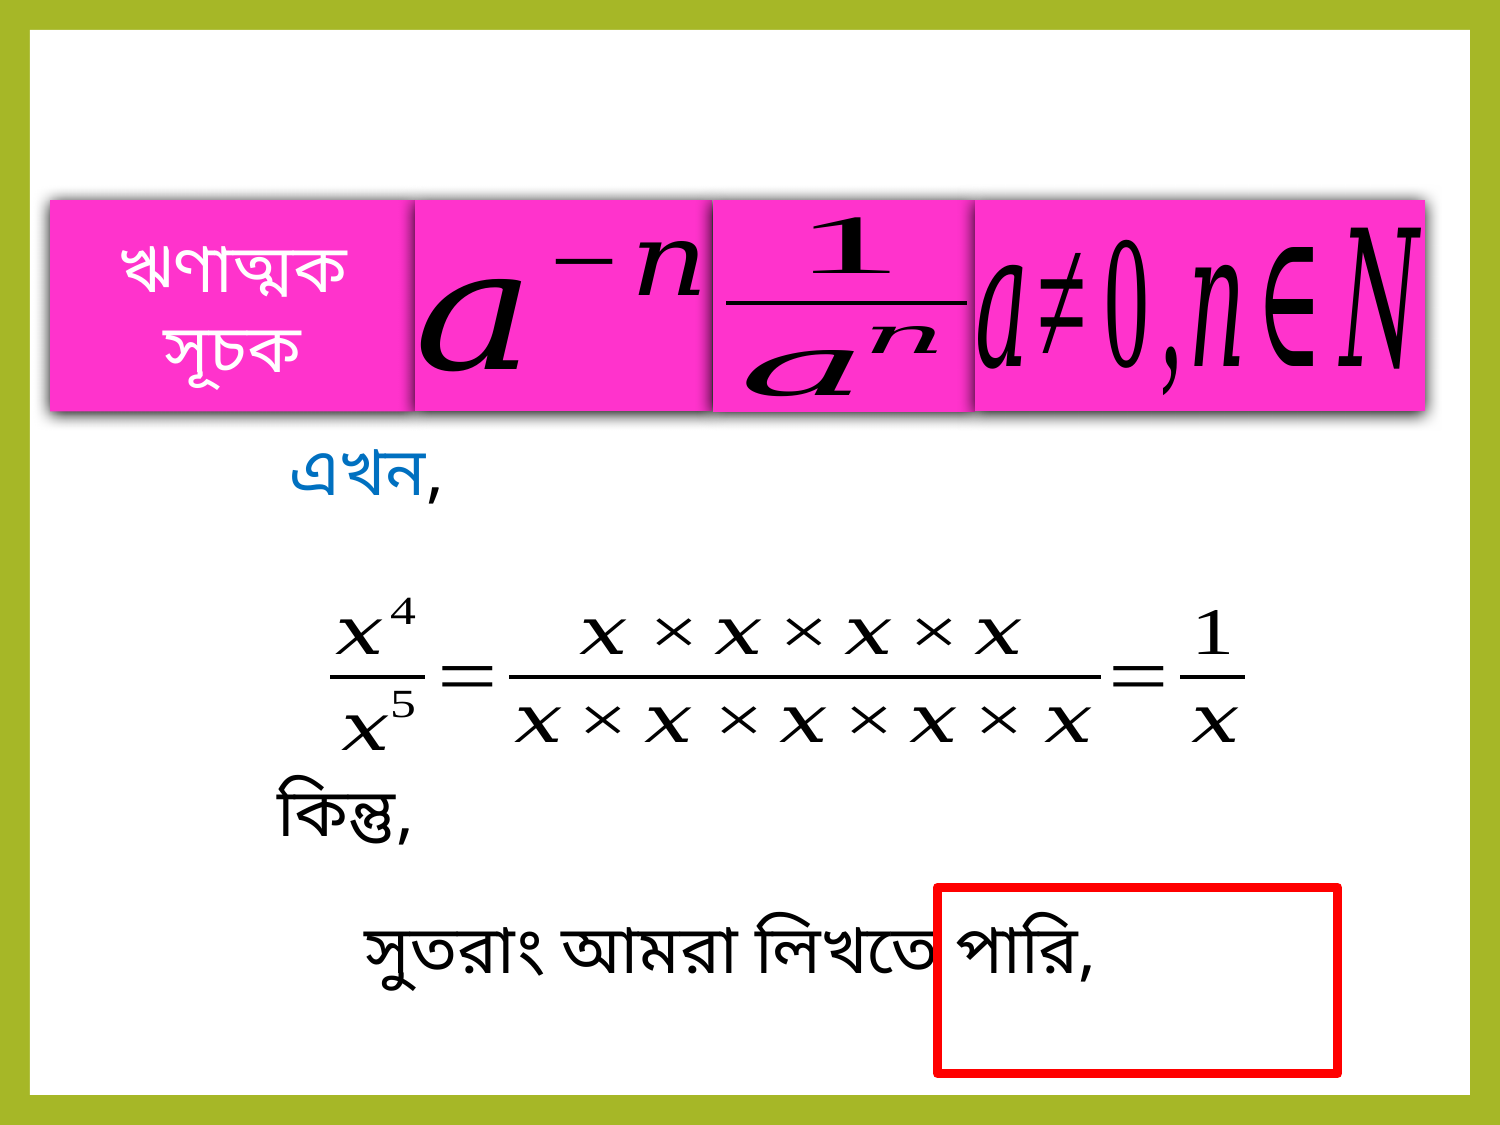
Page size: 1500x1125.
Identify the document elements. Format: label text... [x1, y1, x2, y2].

text_box [937, 887, 1338, 1074]
text_box ঋণাত্মক সূচক [48, 198, 404, 413]
